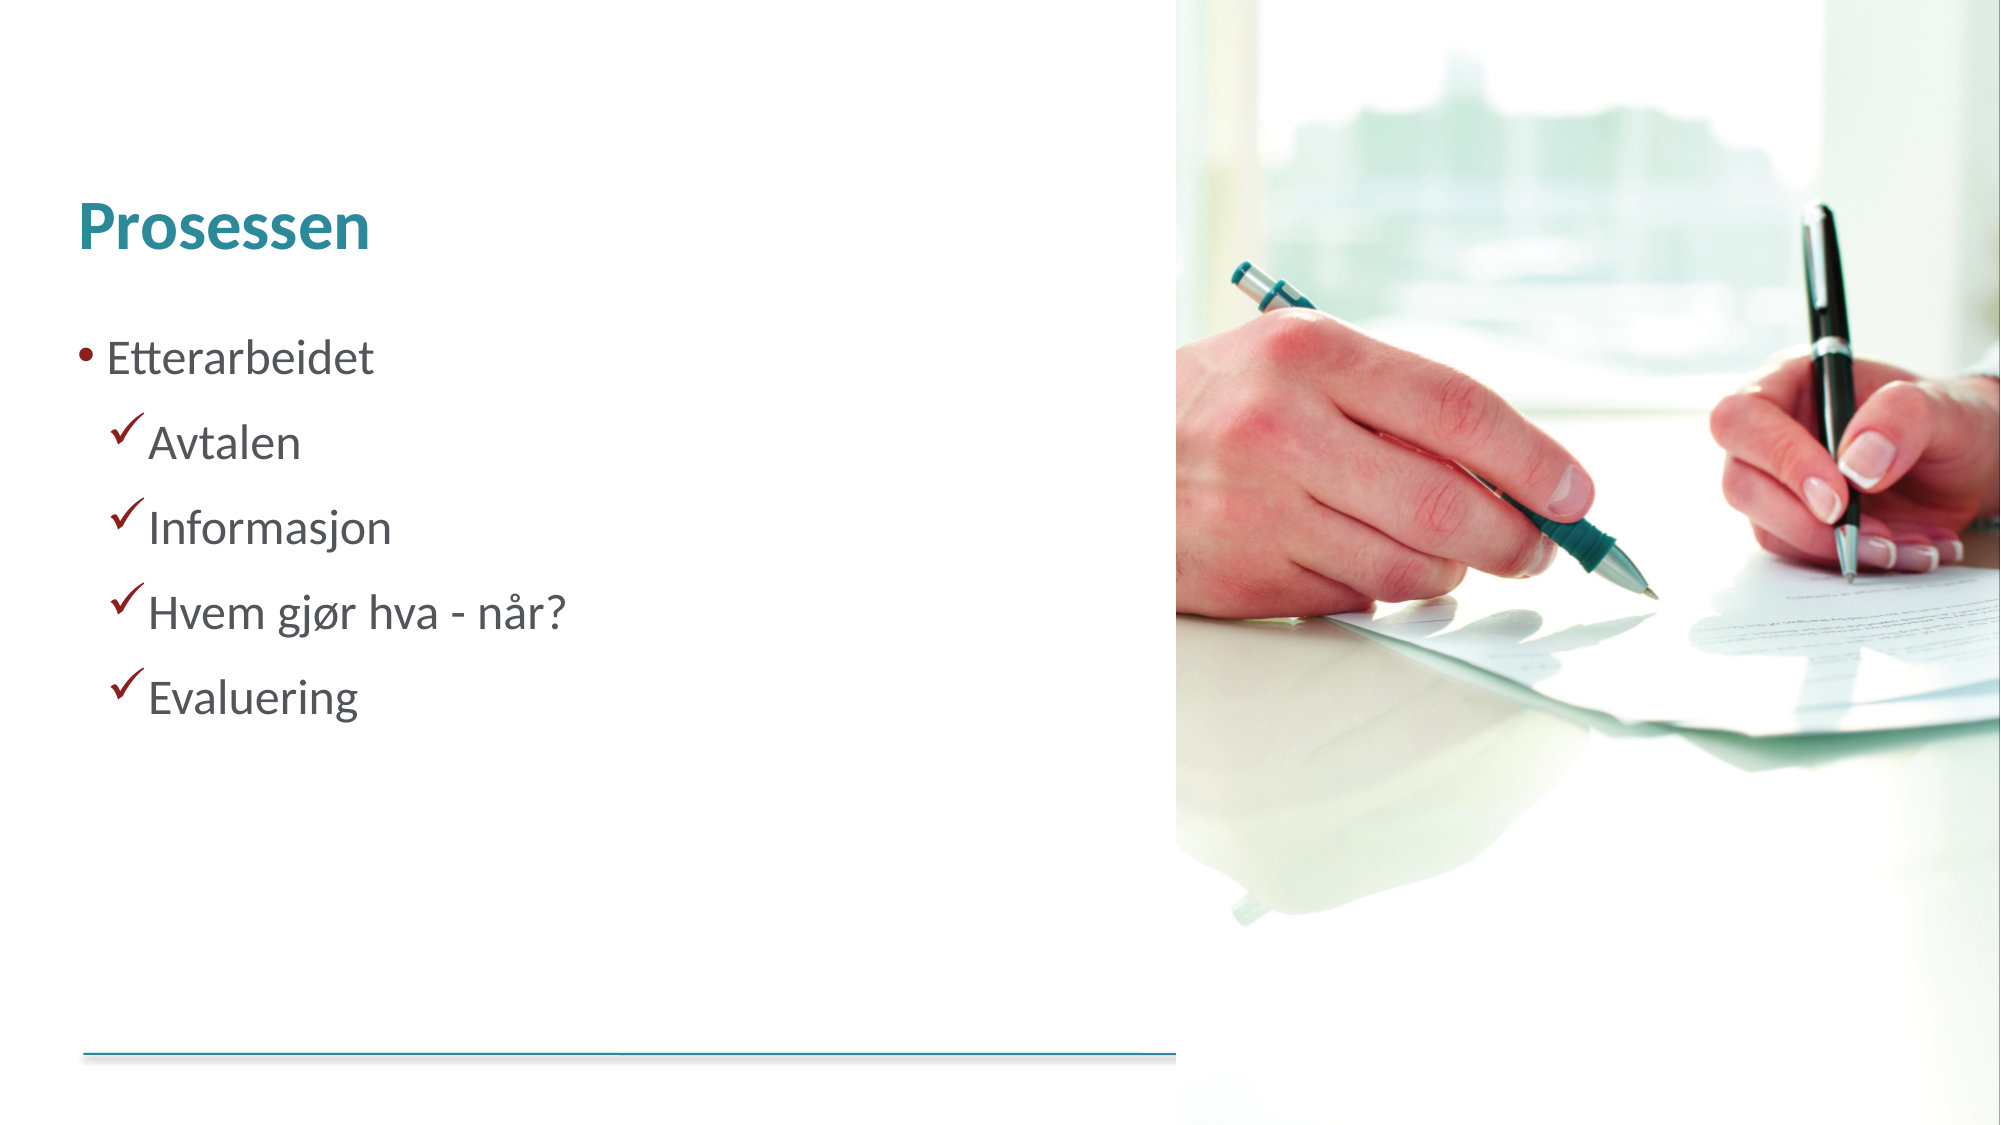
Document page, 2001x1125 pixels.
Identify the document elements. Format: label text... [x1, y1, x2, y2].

picture [1176, 0, 2000, 1125]
list Etterarbeidet Avtalen Informasjon Hvem gjør hva - når? Evaluering [62, 316, 1171, 1035]
title Prosessen [63, 83, 1171, 272]
